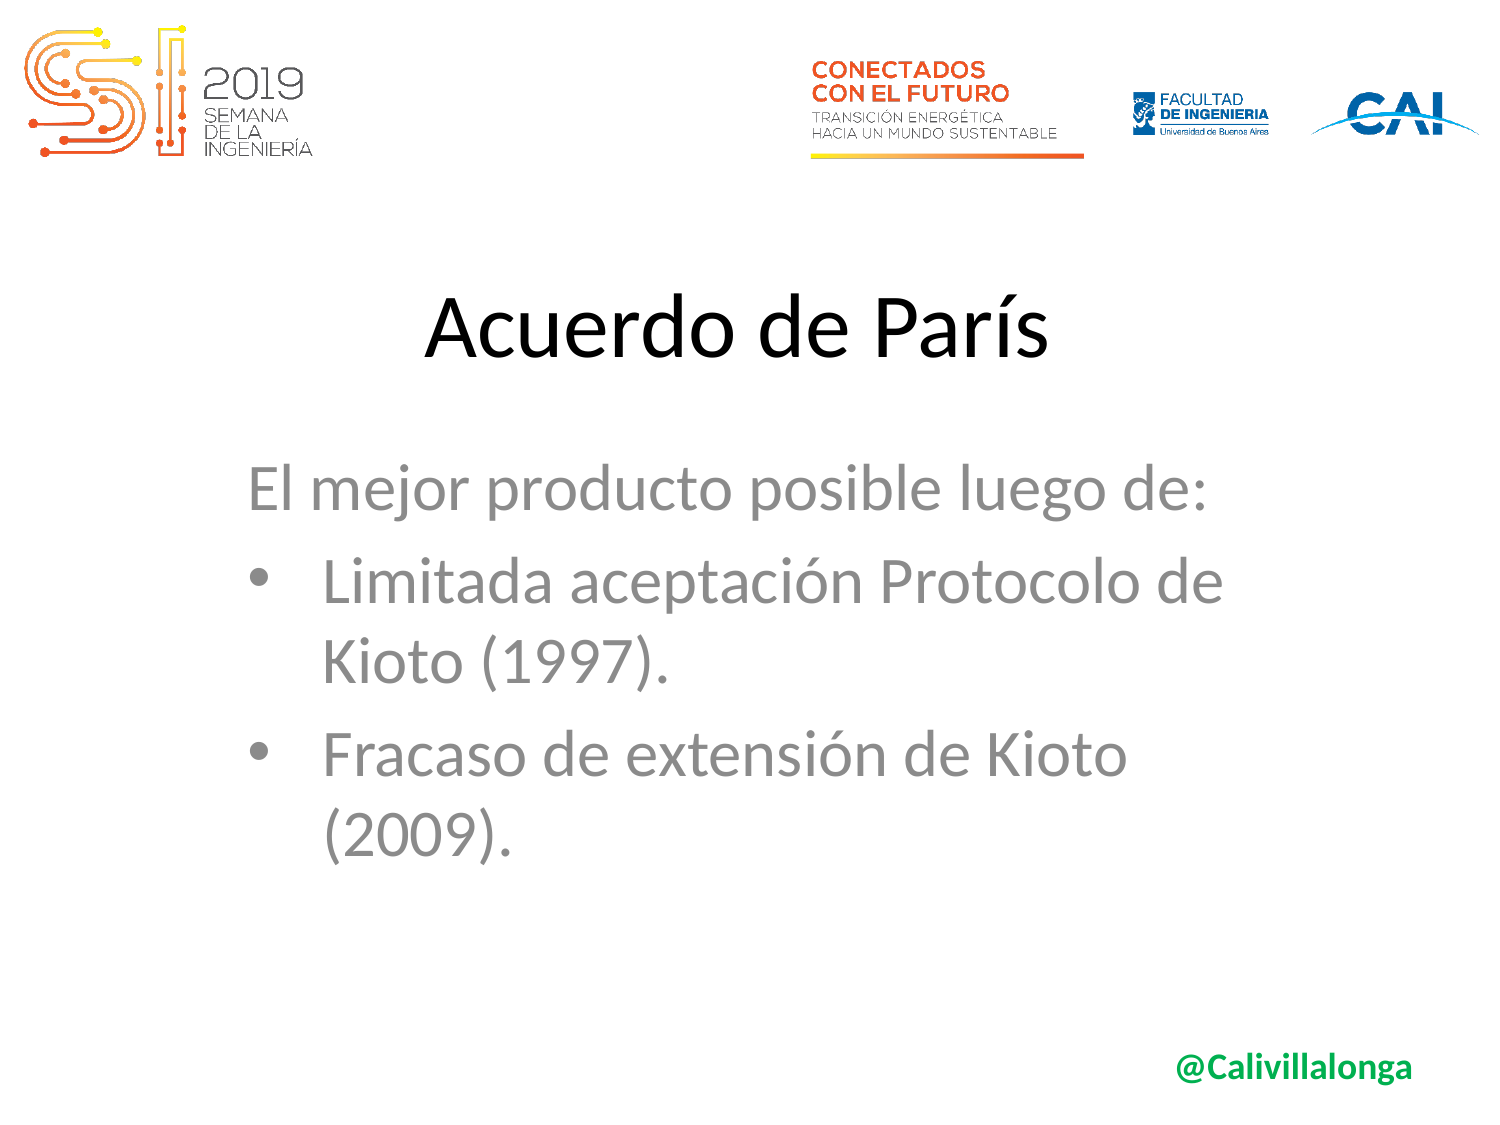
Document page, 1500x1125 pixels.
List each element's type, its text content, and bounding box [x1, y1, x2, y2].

picture [1309, 80, 1480, 148]
picture [16, 17, 316, 164]
picture [787, 48, 1093, 164]
title Acuerdo de París [100, 200, 1376, 442]
picture [1116, 80, 1288, 148]
text_box @Calivillalonga [1104, 1034, 1483, 1095]
subtitle El mejor producto posible luego de: Limitada aceptación Protocolo de Kioto (1997). Fracaso de extensión de Kioto (2009). [232, 435, 1283, 921]
